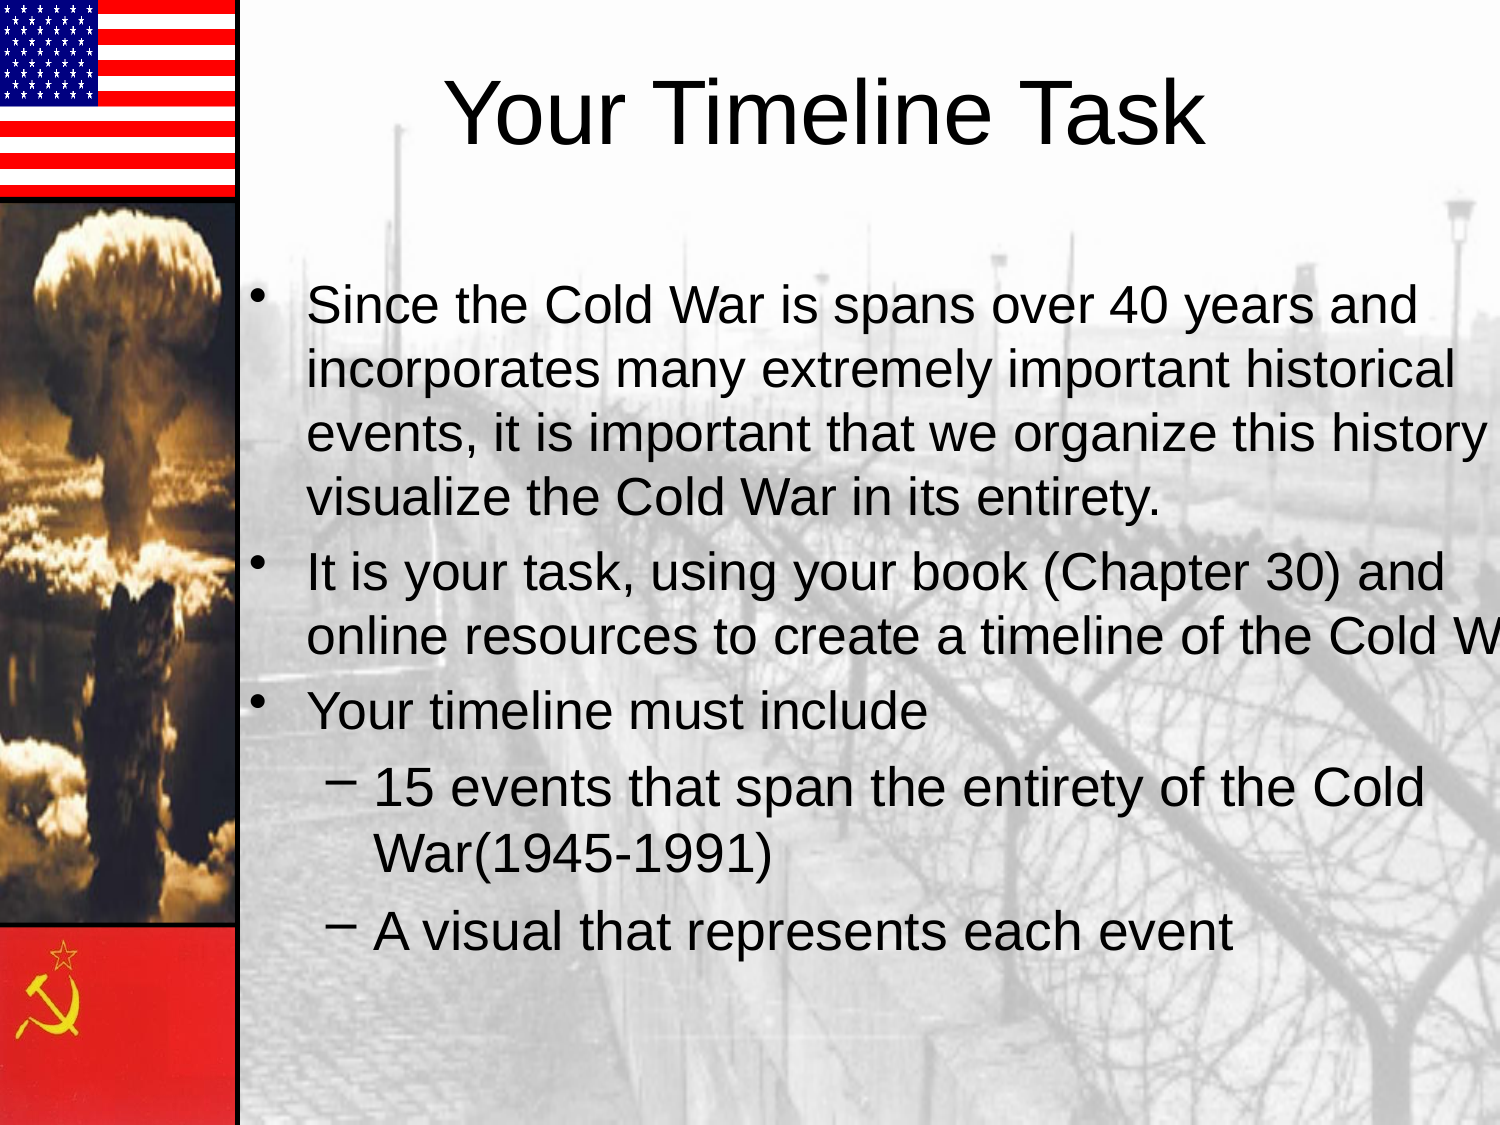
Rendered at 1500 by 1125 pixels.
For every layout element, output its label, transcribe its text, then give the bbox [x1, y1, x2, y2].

picture [0, 0, 235, 196]
list Since the Cold War is spans over 40 years and incorporates many extremely important historical events, it is important that we organize this history to visualize the Cold War in its entirety. It is your task, using your book (Chapter 30) and online resources to create a timeline of the Cold War. Your timeline must include 15 events that span the entirety of the Cold War(1945-1991) A visual that represents each event [234, 262, 1500, 1005]
picture [0, 204, 235, 922]
title Your Timeline Task [150, 45, 1500, 233]
picture [0, 928, 235, 1125]
